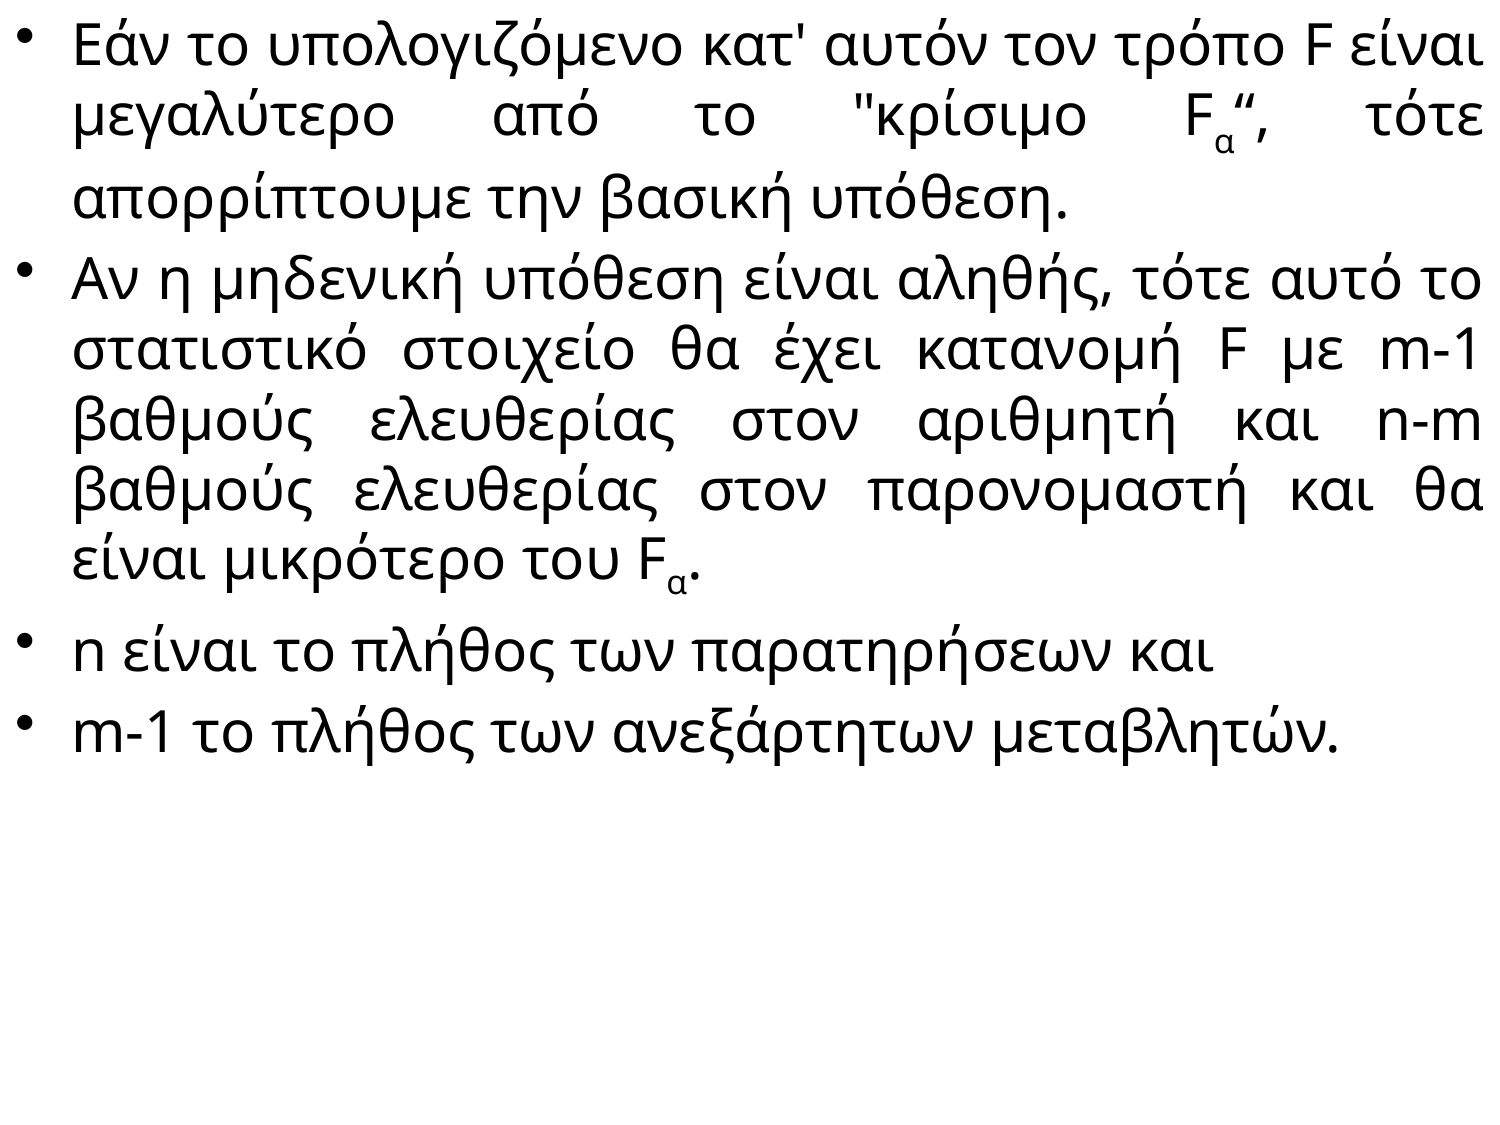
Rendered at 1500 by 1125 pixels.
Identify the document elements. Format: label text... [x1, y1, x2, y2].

list Εάν το υπολογιζόμενο κατ' αυτόν τον τρόπο F είναι μεγαλύτερο από το "κρίσιμο Fα“, τότε απορρίπτουμε την βασική υπόθεση. Αν η μηδενική υπόθεση είναι αληθής, τότε αυτό το στατιστικό στοιχείο θα έχει κατανομή F με m-1 βαθμούς ελευθερίας στον αριθμητή και n-m βαθμούς ελευθερίας στον παρονομαστή και θα είναι μικρότερο του Fα. n είναι το πλήθος των παρατηρήσεων και m-1 το πλήθος των ανεξάρτητων μεταβλητών. [0, 0, 1500, 1125]
